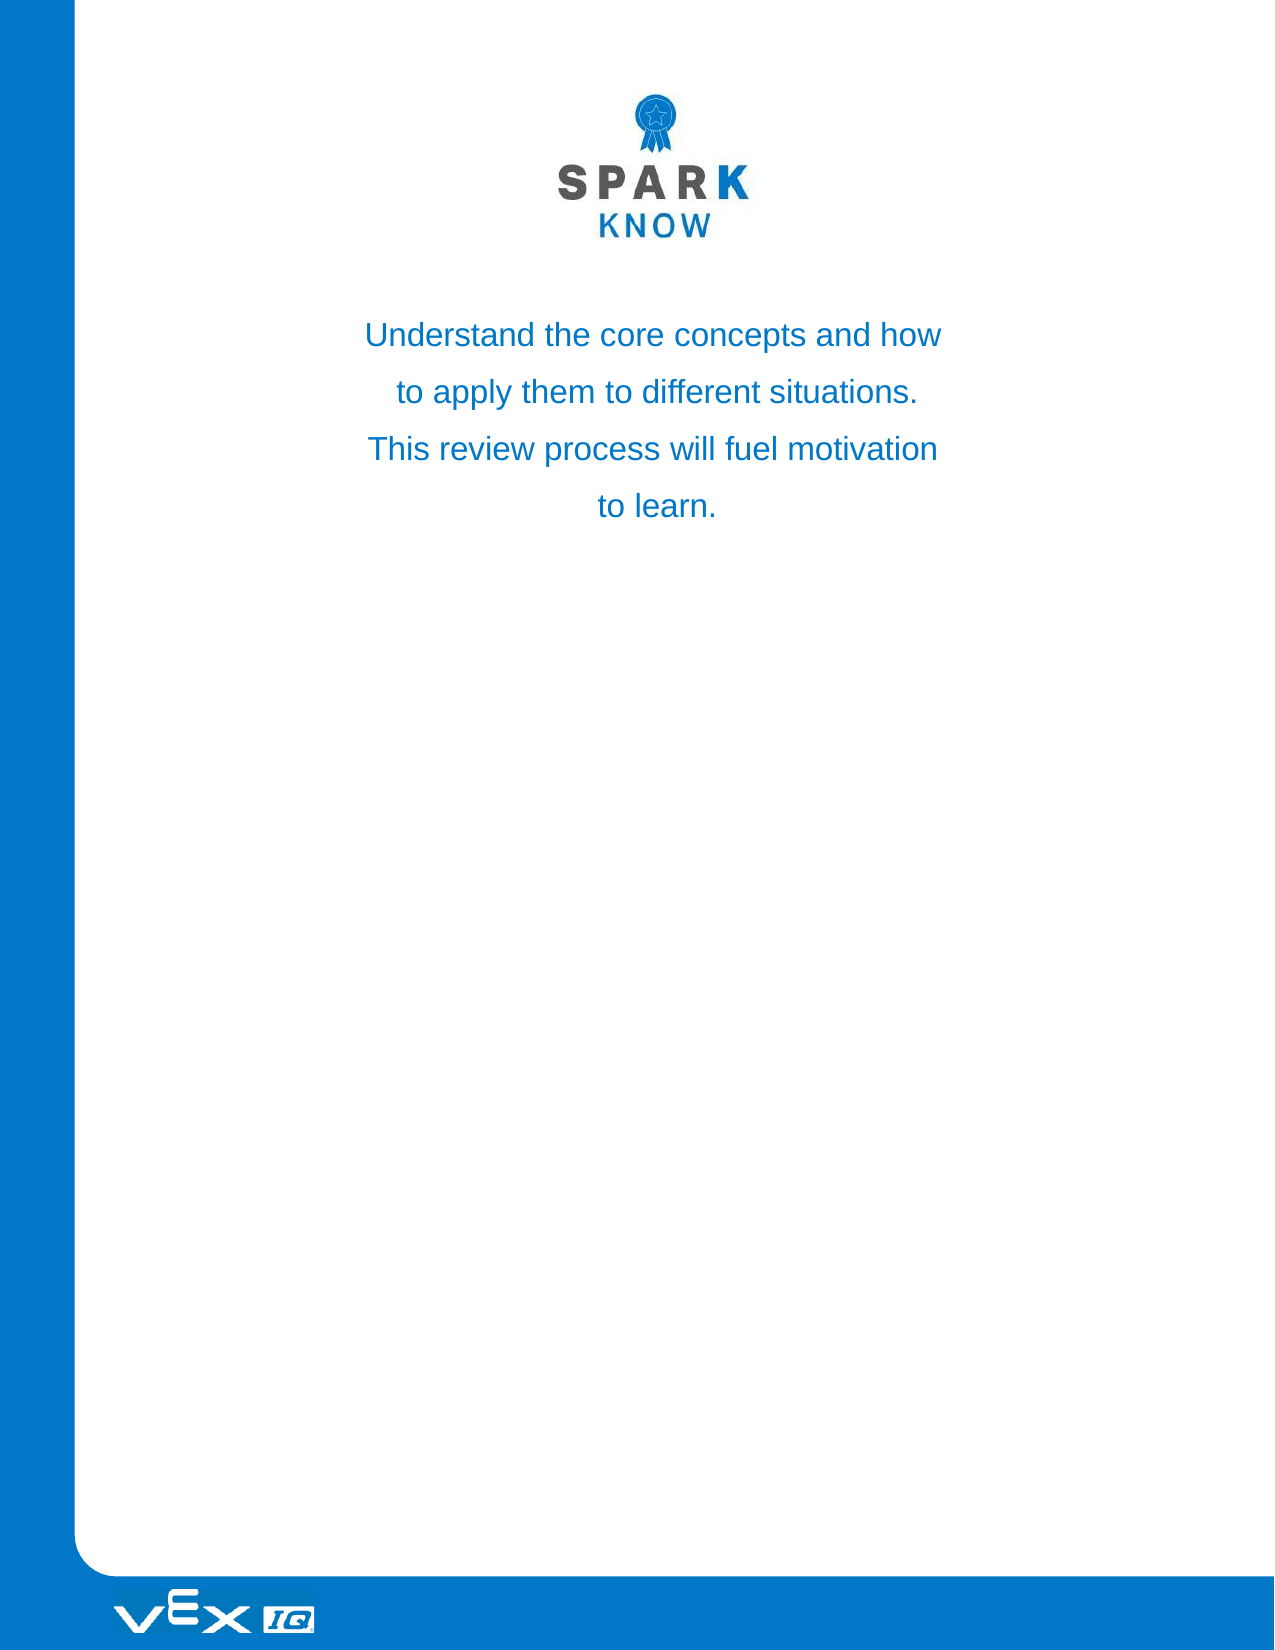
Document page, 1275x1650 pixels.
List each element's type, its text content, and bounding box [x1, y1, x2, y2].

text_box [180, 77, 1125, 250]
text_box Understand the core concepts and how to apply them to different situations. This review process will fuel motivation to learn. [360, 293, 945, 524]
picture [113, 1589, 315, 1633]
